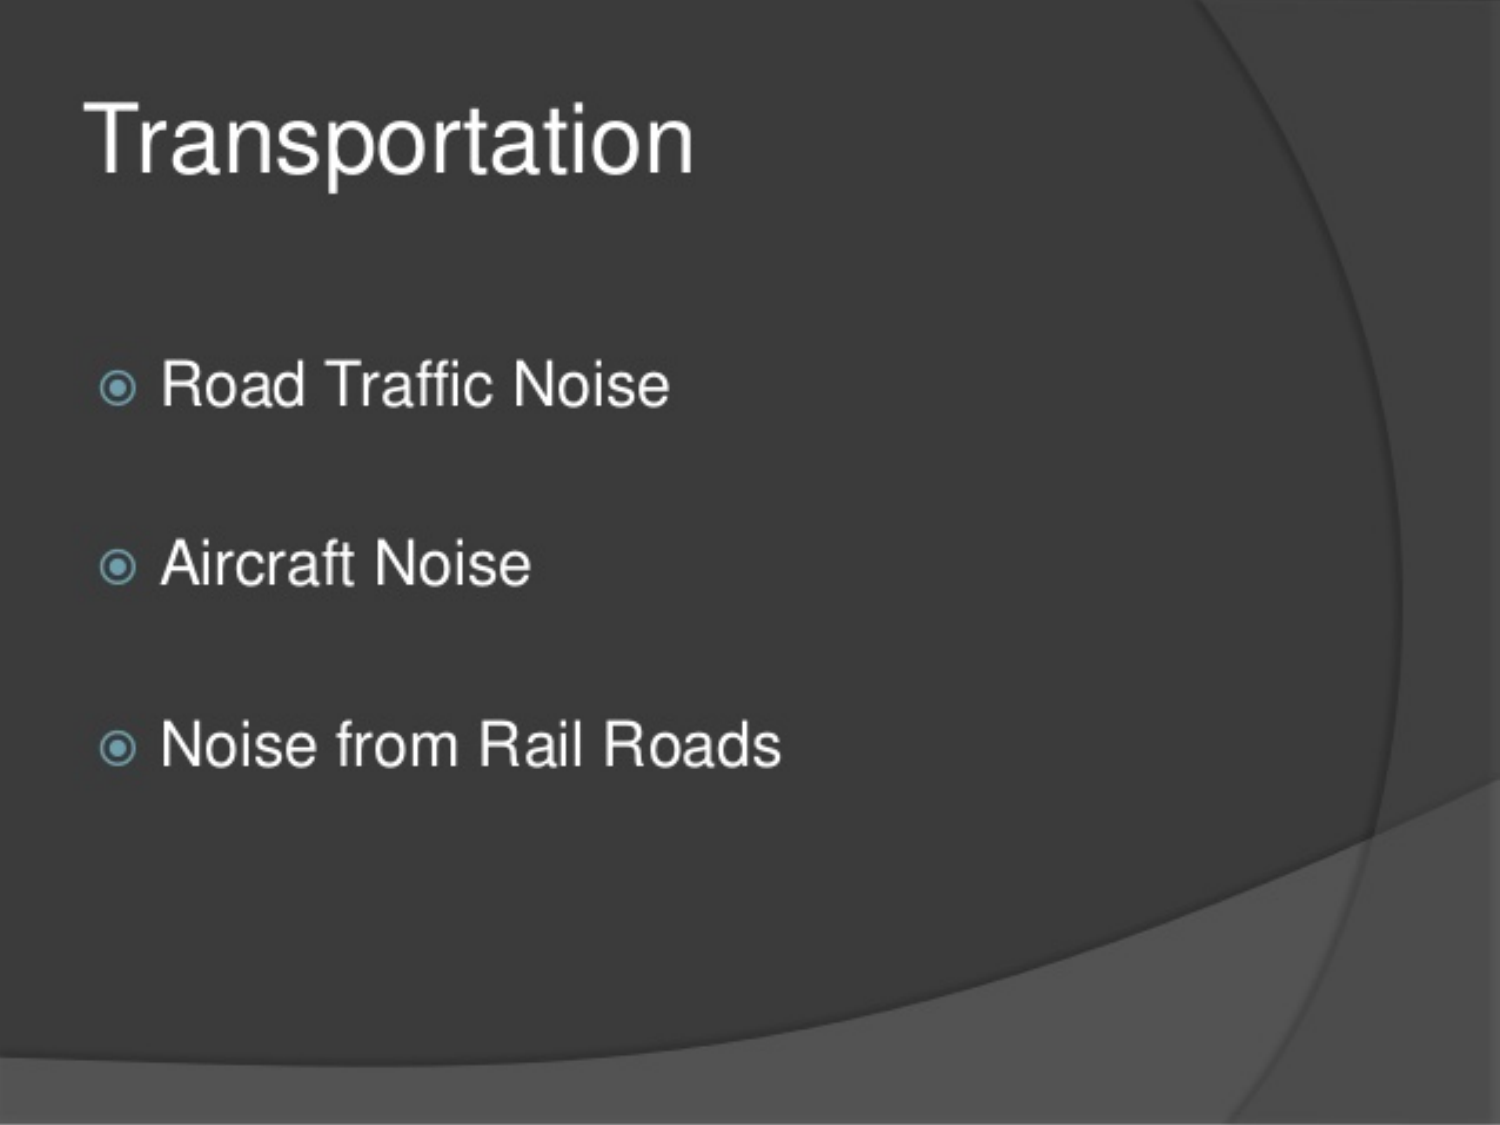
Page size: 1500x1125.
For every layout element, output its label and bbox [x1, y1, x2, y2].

list [0, 0, 1500, 1125]
